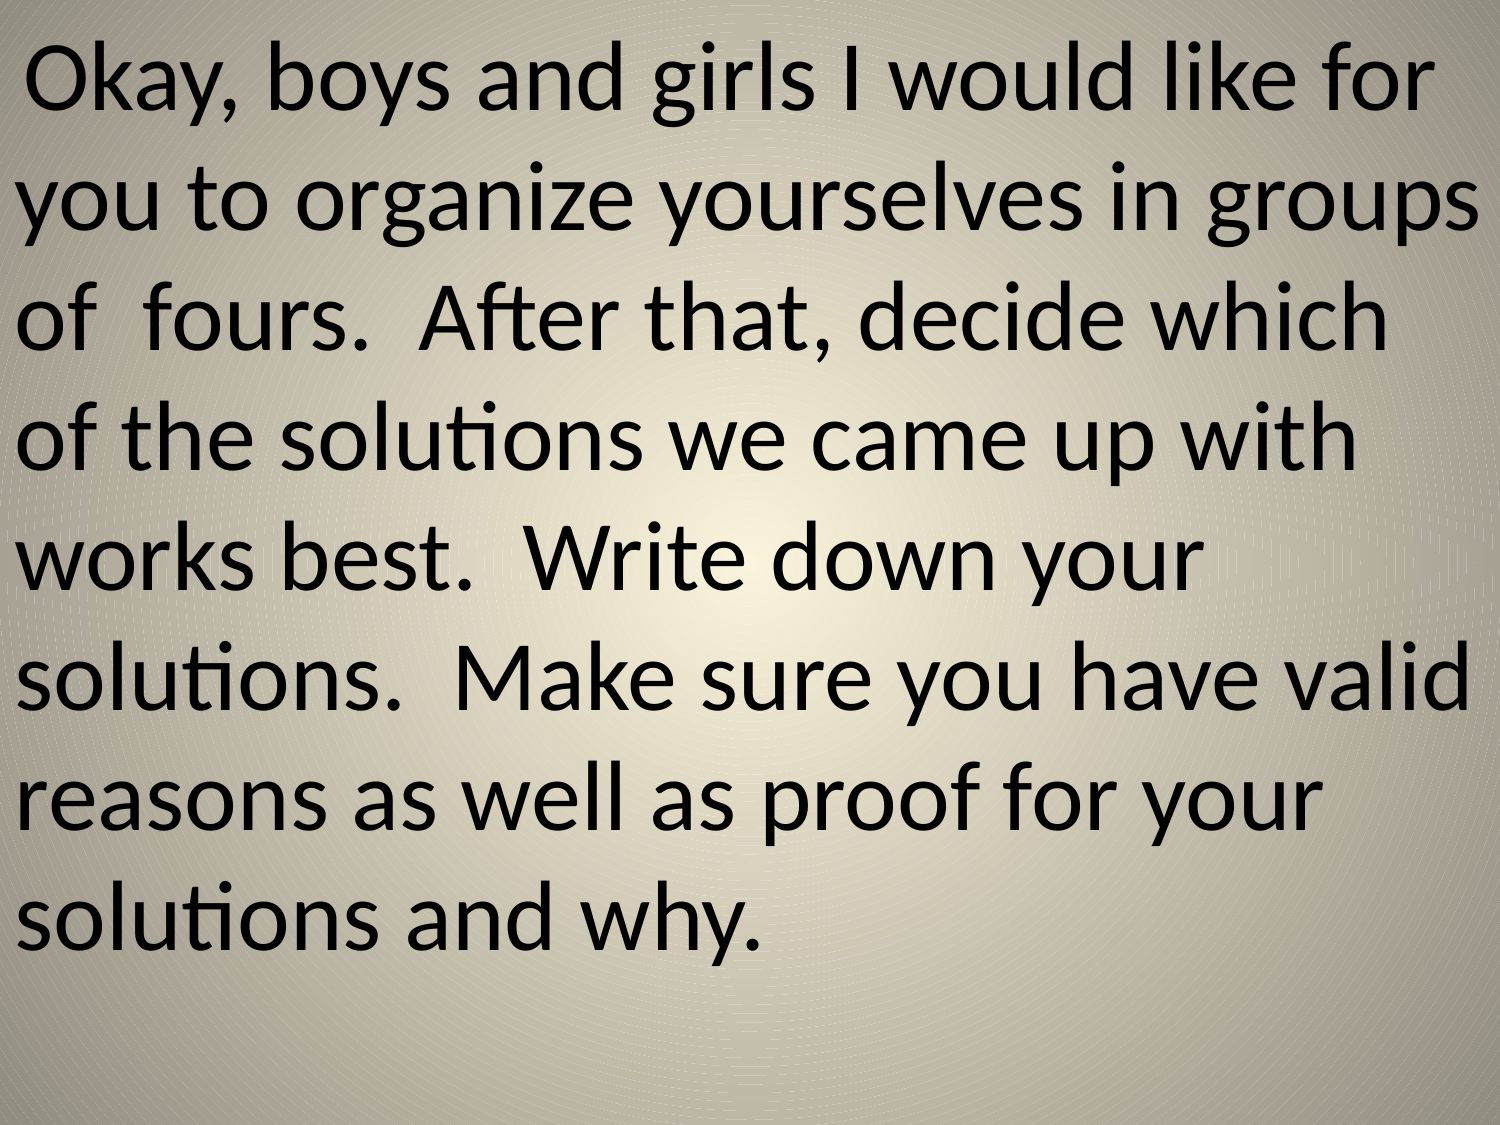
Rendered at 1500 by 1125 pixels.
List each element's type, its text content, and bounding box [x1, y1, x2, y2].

text_box Okay, boys and girls I would like for you to organize yourselves in groups of fours. After that, decide which of the solutions we came up with works best. Write down your solutions. Make sure you have valid reasons as well as proof for your solutions and why. [0, 3, 1500, 978]
